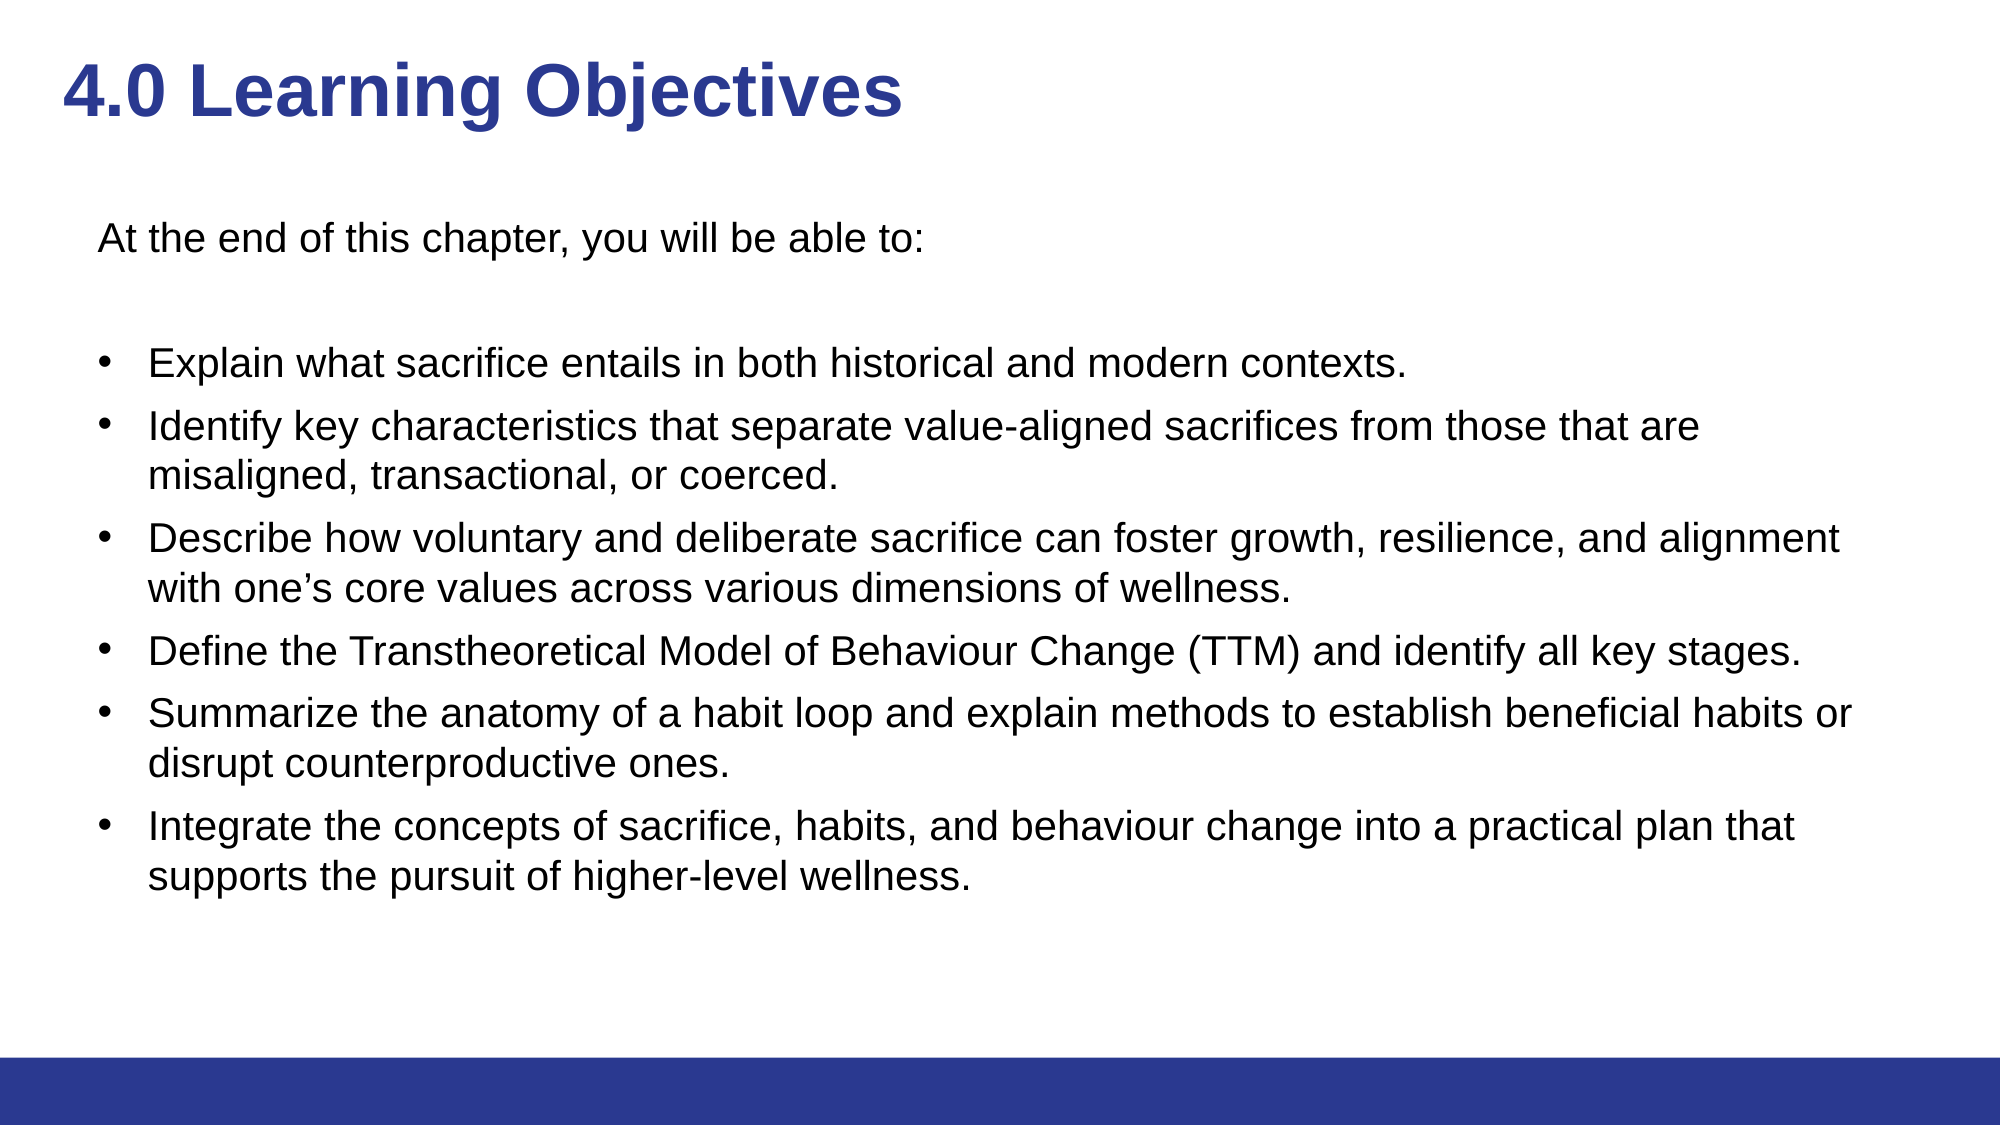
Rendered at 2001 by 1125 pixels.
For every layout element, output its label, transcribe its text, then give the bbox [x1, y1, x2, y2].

list At the end of this chapter, you will be able to: Explain what sacrifice entails in both historical and modern contexts. Identify key characteristics that separate value-aligned sacrifices from those that are misaligned, transactional, or coerced. Describe how voluntary and deliberate sacrifice can foster growth, resilience, and alignment with one’s core values across various dimensions of wellness. Define the Transtheoretical Model of Behaviour Change (TTM) and identify all key stages. Summarize the anatomy of a habit loop and explain methods to establish beneficial habits or disrupt counterproductive ones. Integrate the concepts of sacrifice, habits, and behaviour change into a practical plan that supports the pursuit of higher-level wellness. [82, 202, 1918, 976]
title 4.0 Learning Objectives [48, 16, 1952, 169]
